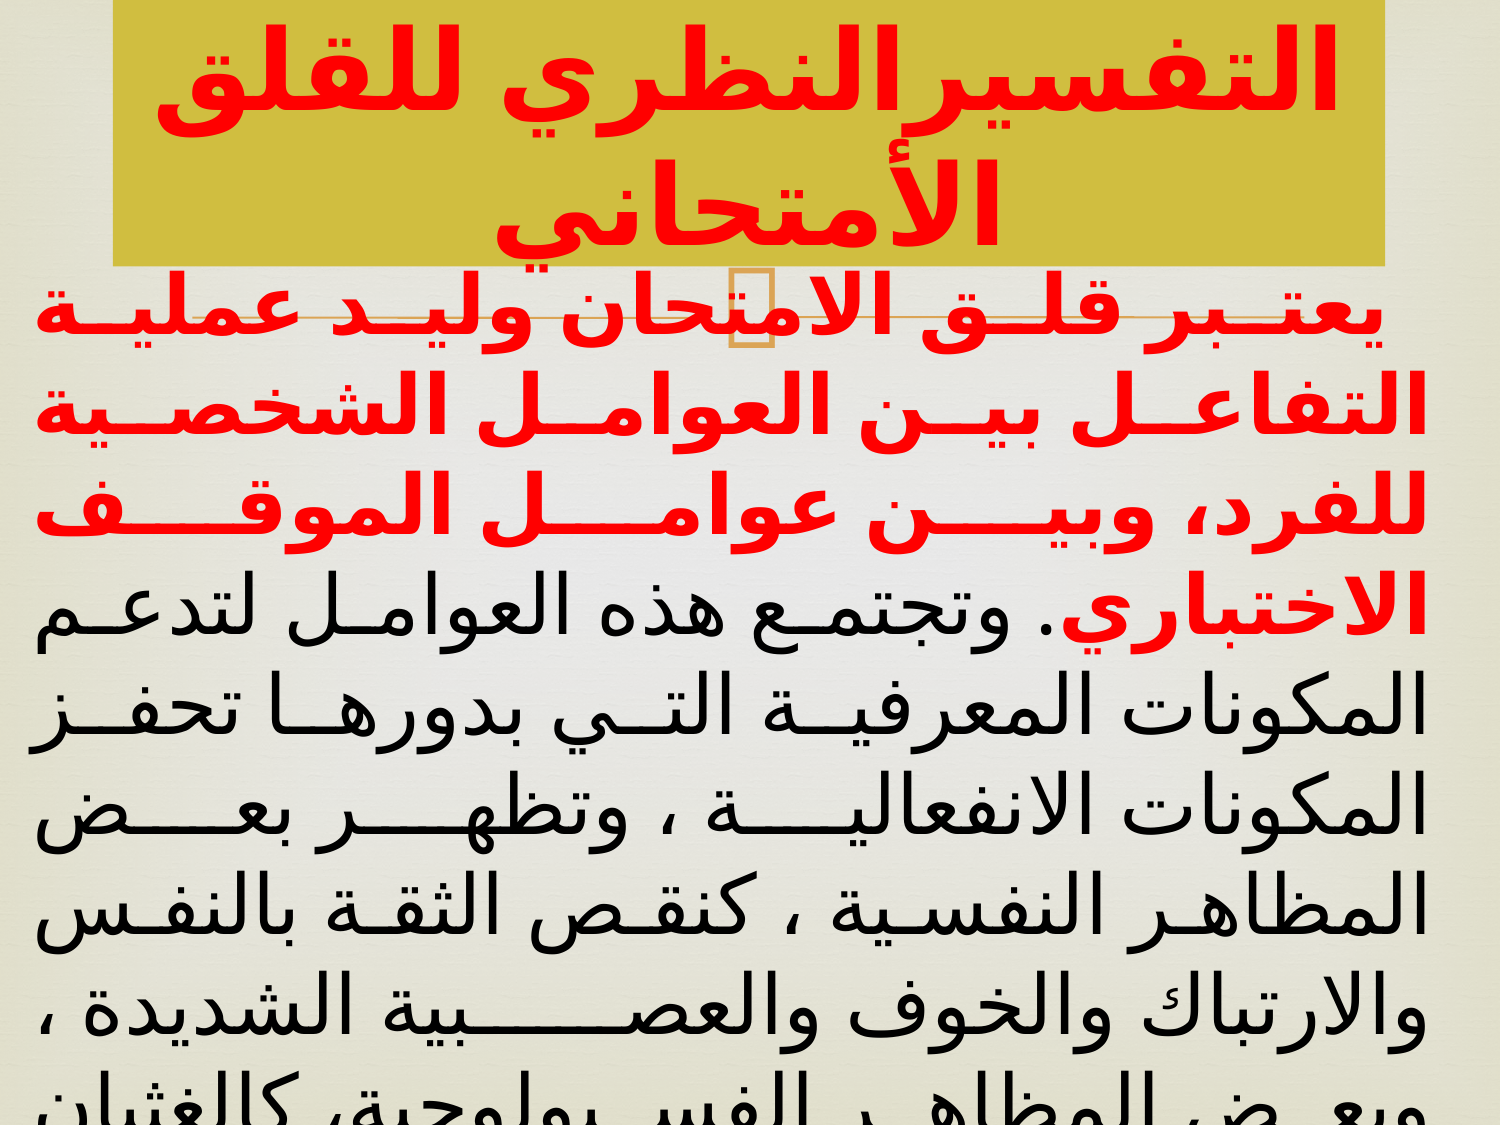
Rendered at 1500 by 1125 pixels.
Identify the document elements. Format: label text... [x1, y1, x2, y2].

text_box يعتبر قلق الامتحان وليد عملية التفاعل بين العوامل الشخصية للفرد، وبين عوامل الموقف الاختباري. وتجتمع هذه العوامل لتدعم المكونات المعرفية التي بدورها تحفز المكونات الانفعالية ، وتظهر بعض المظاهر النفسية ، كنقص الثقة بالنفس والارتباك والخوف والعصبية الشديدة ، وبعض المظاهر الفسيولوجية، كالغثيان والإغماء وتصبب العرق وارتعاش اليدين وكلها وسائل تكيف سلبية يلجا إليها الطالب لتجنب موقف الامتحان. [17, 243, 1447, 1125]
title التفسيرالنظري للقلق الأمتحاني [112, 0, 1386, 243]
